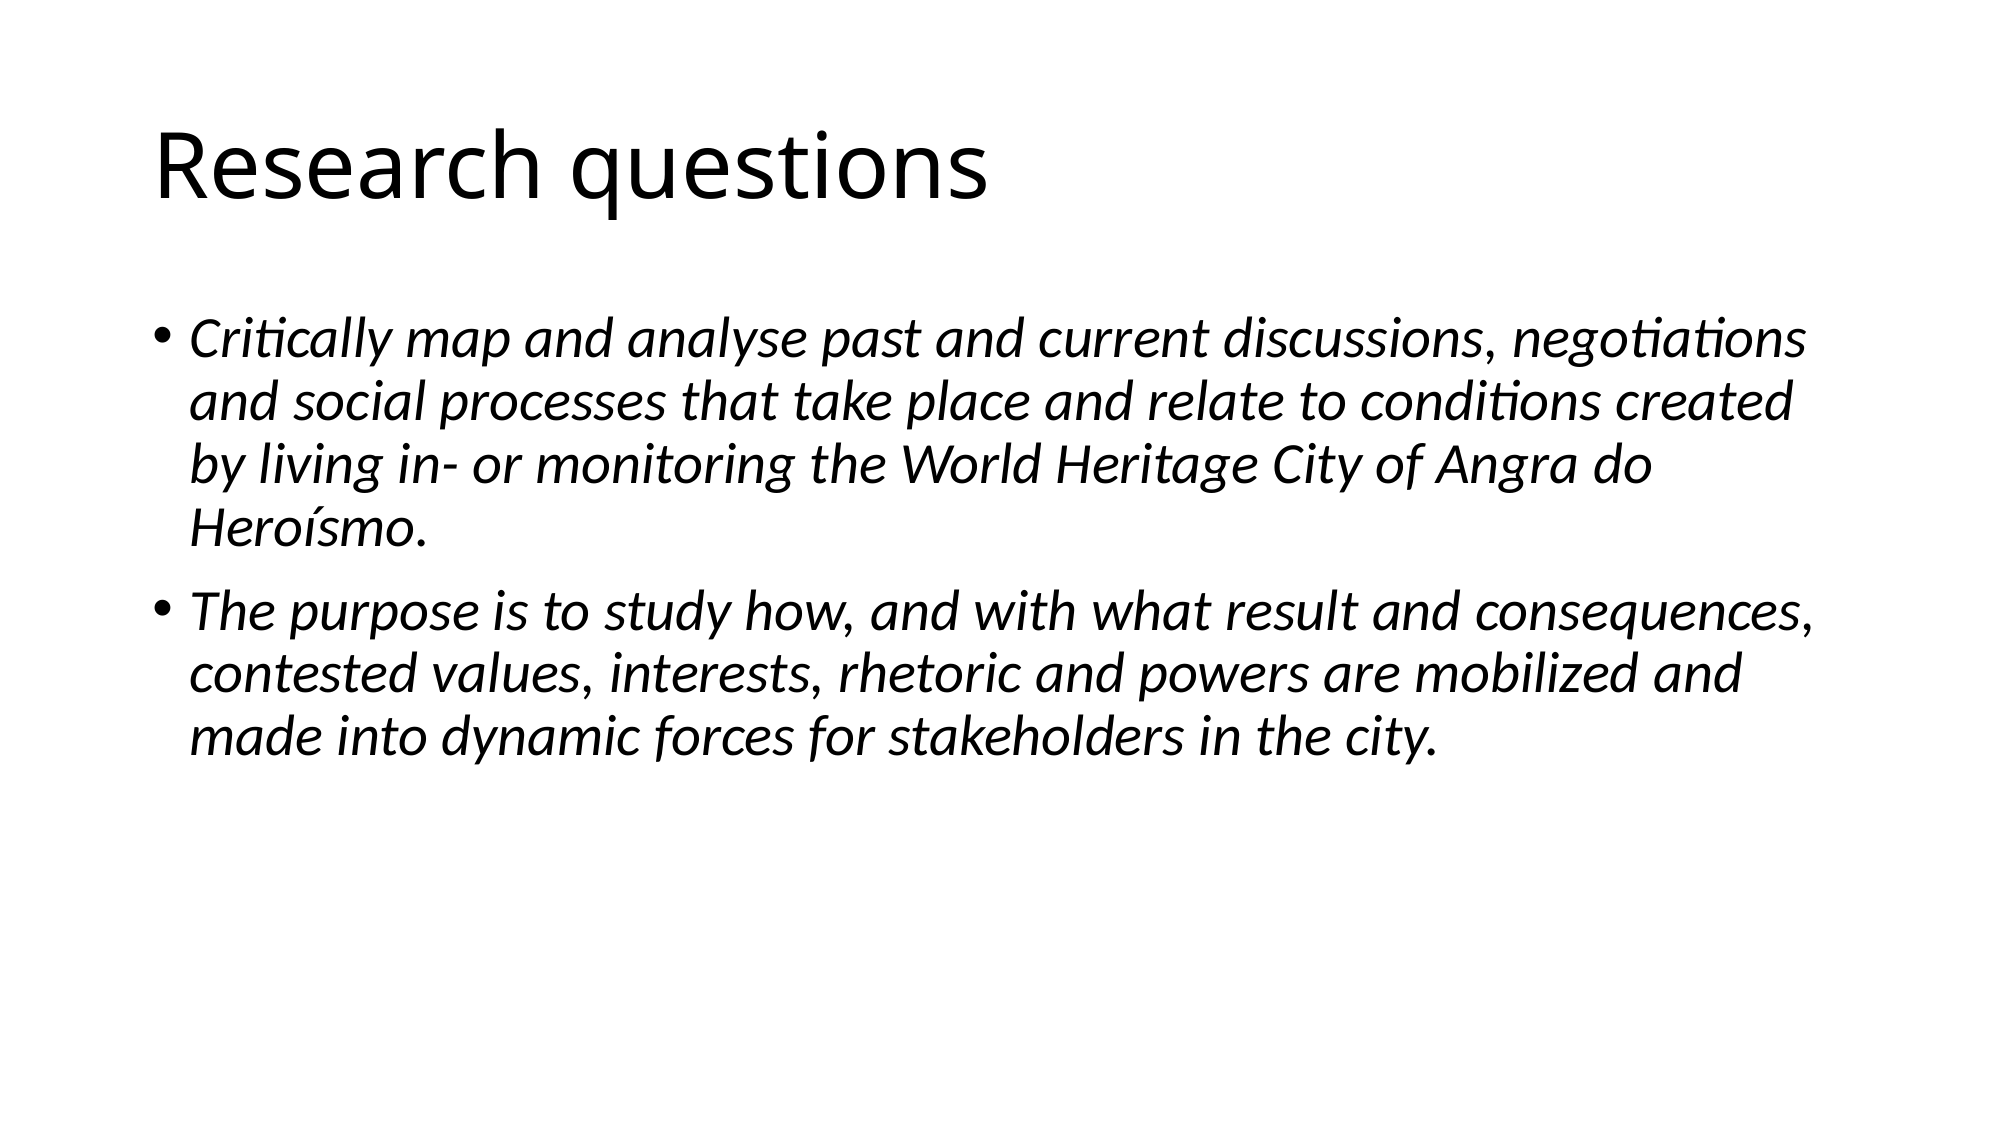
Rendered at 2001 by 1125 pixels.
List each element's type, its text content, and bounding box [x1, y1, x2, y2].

list Critically map and analyse past and current discussions, negotiations and social processes that take place and relate to conditions created by living in- or monitoring the World Heritage City of Angra do Heroísmo. The purpose is to study how, and with what result and consequences, contested values, interests, rhetoric and powers are mobilized and made into dynamic forces for stakeholders in the city. [137, 299, 1863, 1014]
title Research questions [137, 59, 1863, 278]
